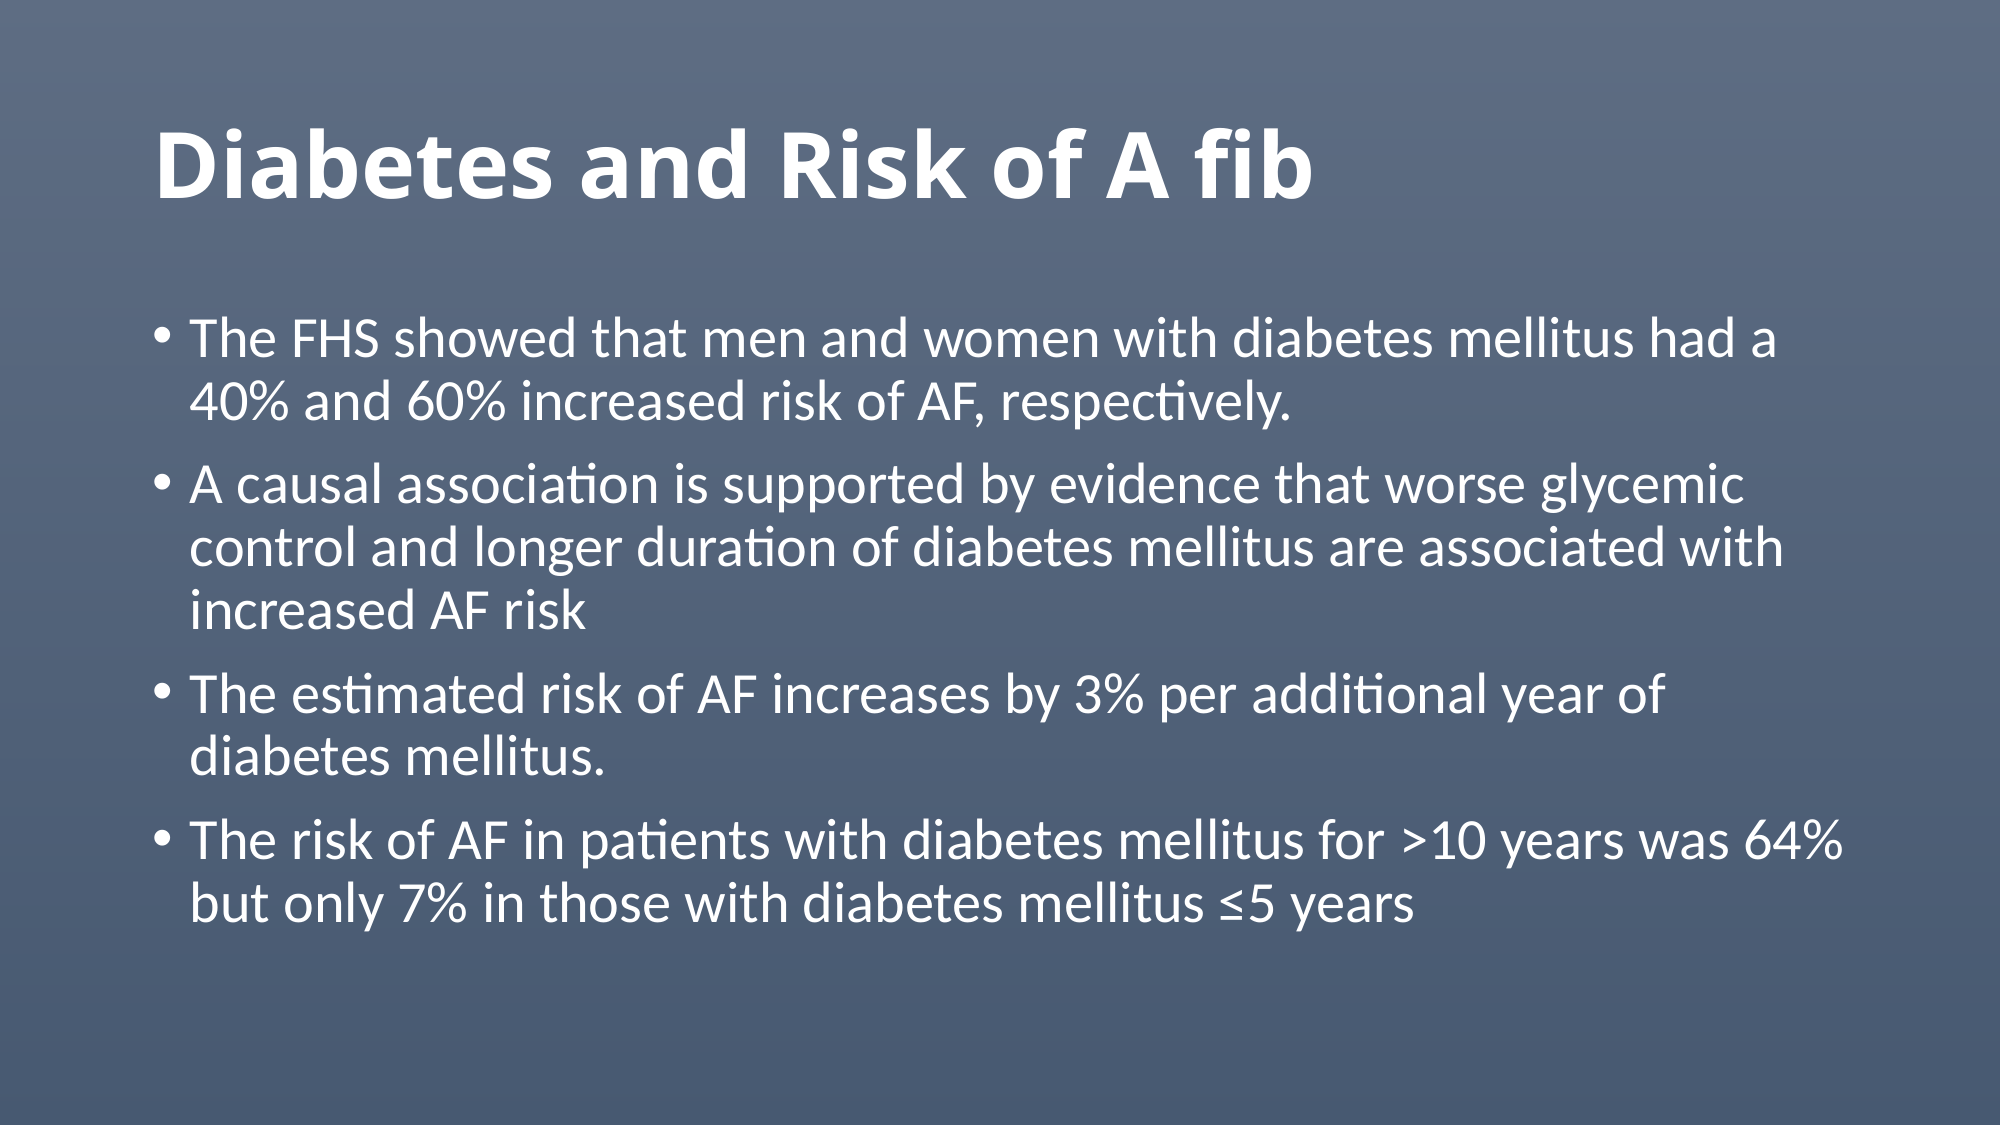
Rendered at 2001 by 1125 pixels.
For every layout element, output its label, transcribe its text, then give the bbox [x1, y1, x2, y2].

list The FHS showed that men and women with diabetes mellitus had a 40% and 60% increased risk of AF, respectively. A causal association is supported by evidence that worse glycemic control and longer duration of diabetes mellitus are associated with increased AF risk The estimated risk of AF increases by 3% per additional year of diabetes mellitus. The risk of AF in patients with diabetes mellitus for >10 years was 64% but only 7% in those with diabetes mellitus ≤5 years [137, 299, 1863, 1014]
title Diabetes and Risk of A fib [137, 59, 1863, 278]
